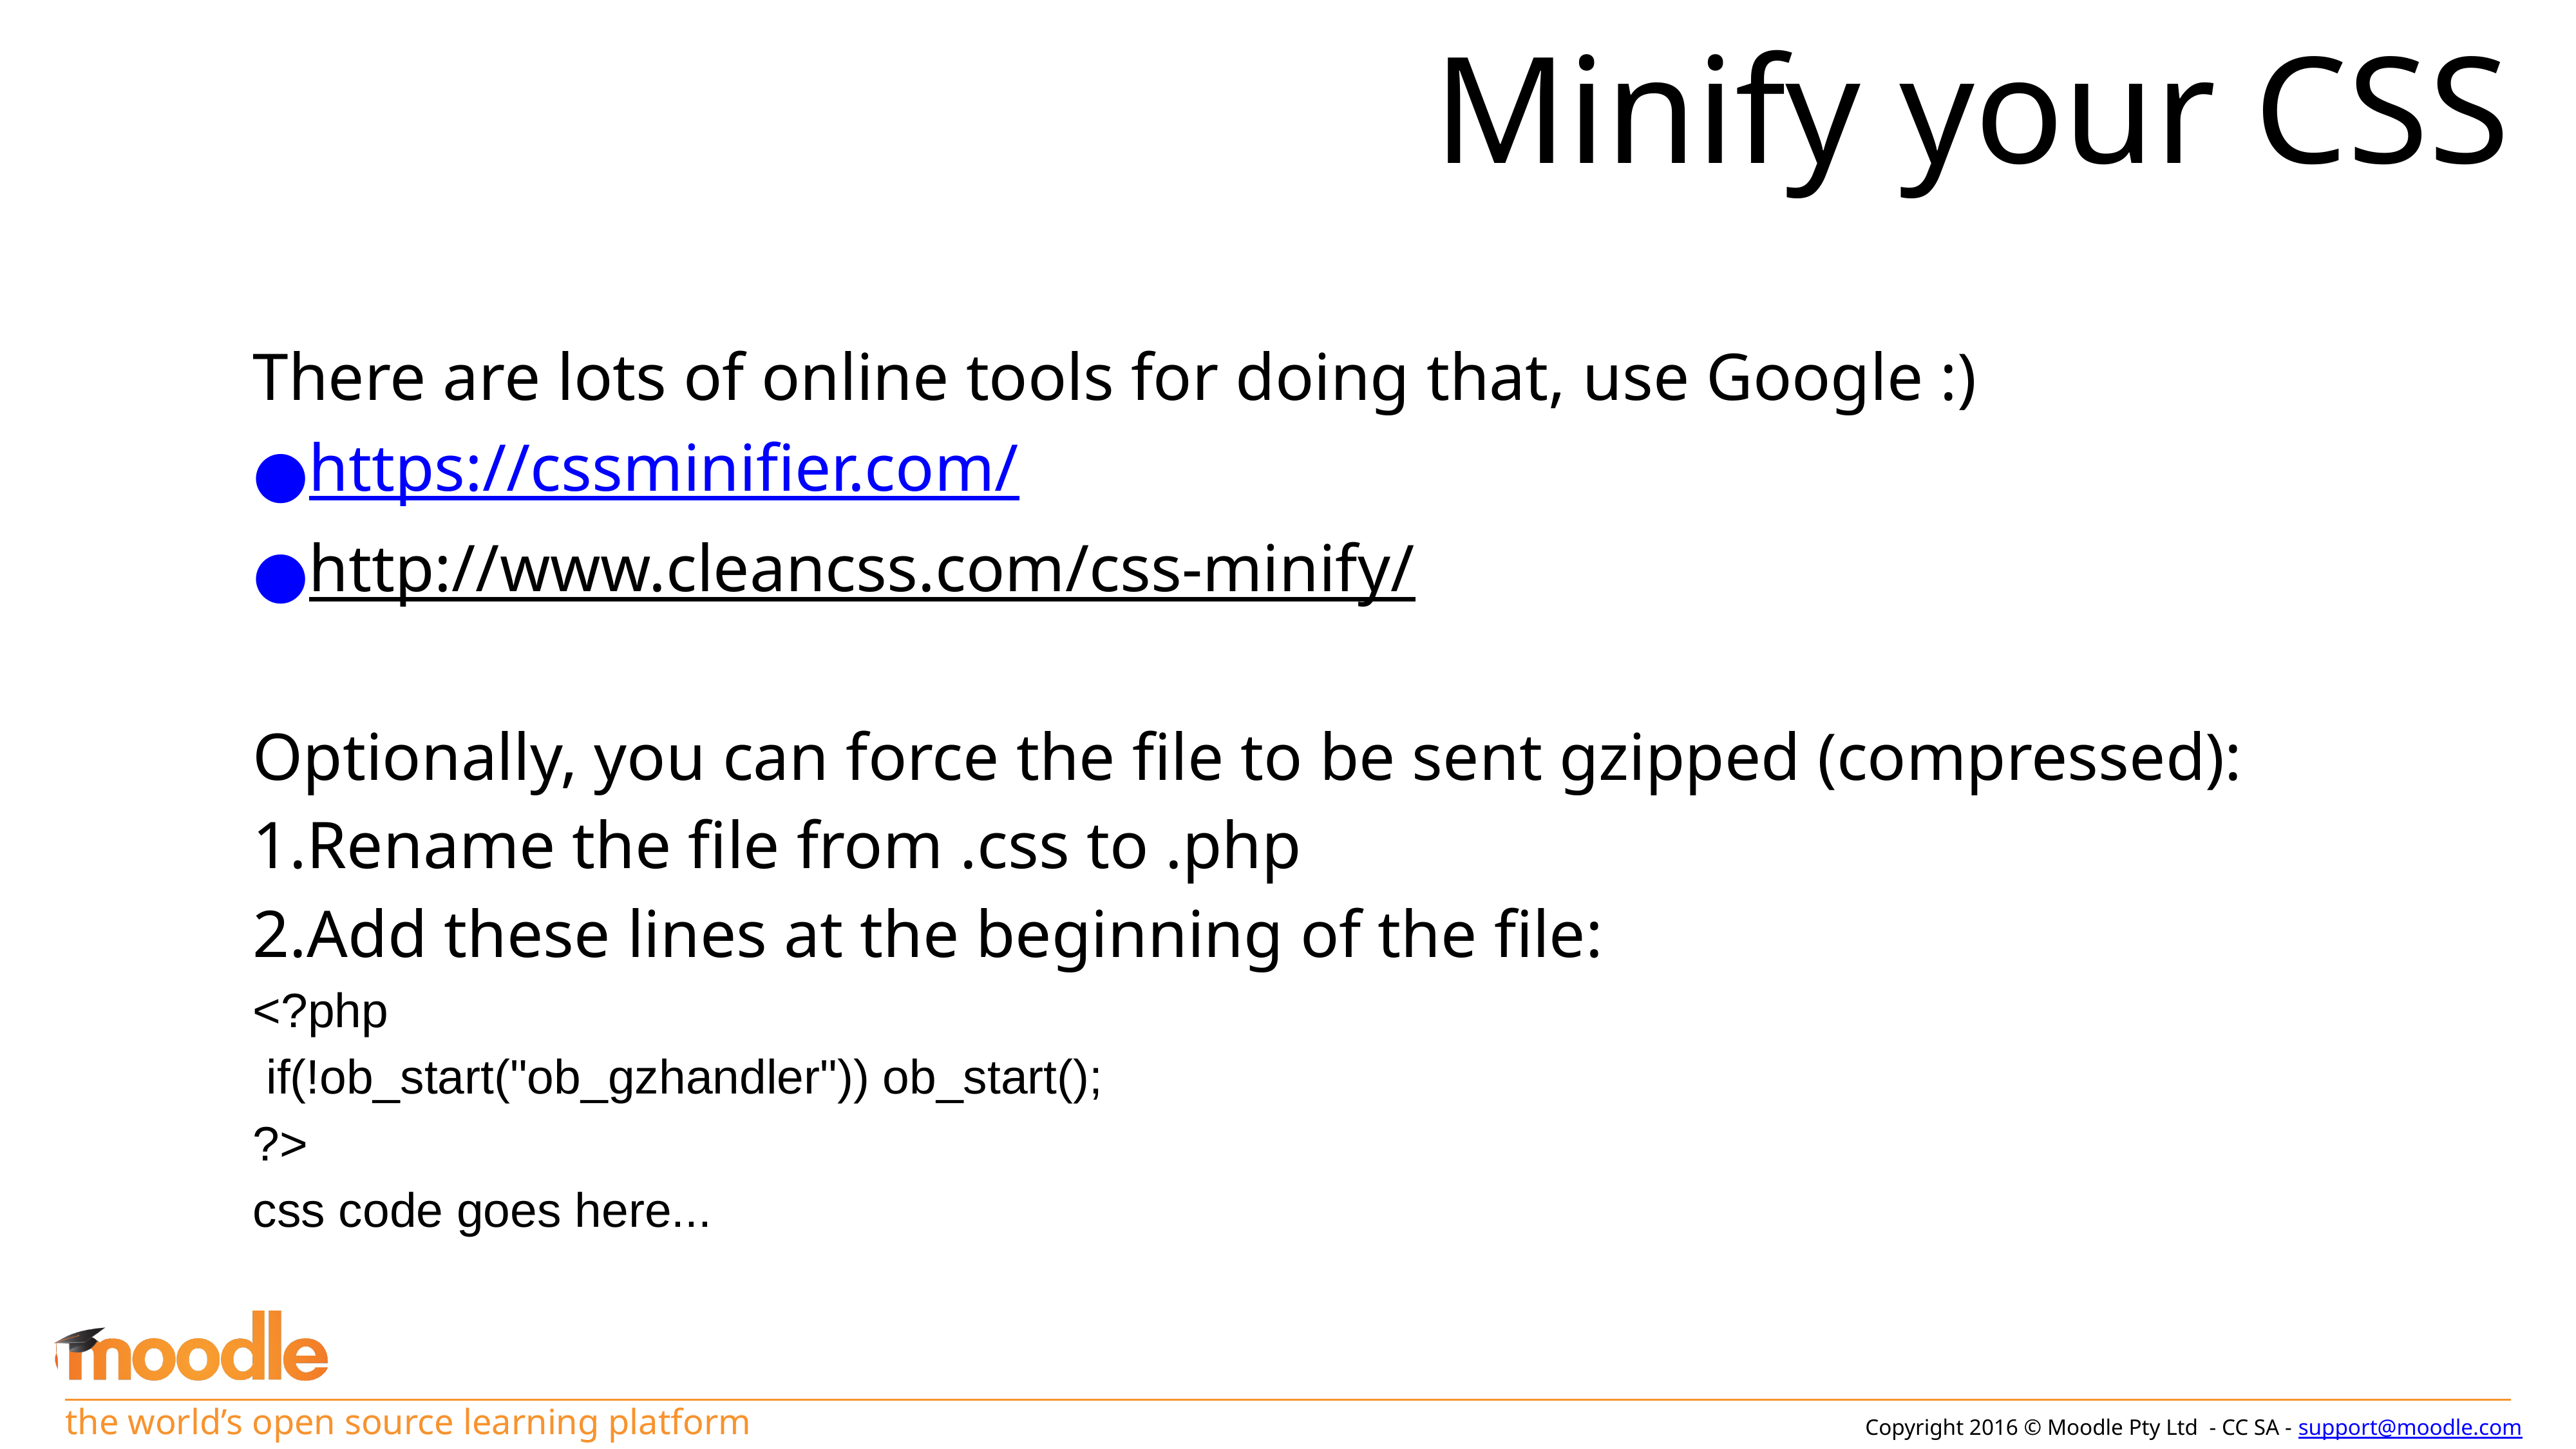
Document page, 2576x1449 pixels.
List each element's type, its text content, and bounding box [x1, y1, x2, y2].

text_box Minify your CSS [473, 15, 2549, 194]
picture [54, 1311, 328, 1381]
text_box There are lots of online tools for doing that, use Google :) https://cssminifier.com/ http://www.cleancss.com/css-minify/ Optionally, you can force the file to be sent gzipped (compressed): Rename the file from .css to .php Add these lines at the beginning of the file: <?php if(!ob_start("ob_gzhandler")) ob_start(); ?> css code goes here... [252, 297, 2416, 1271]
